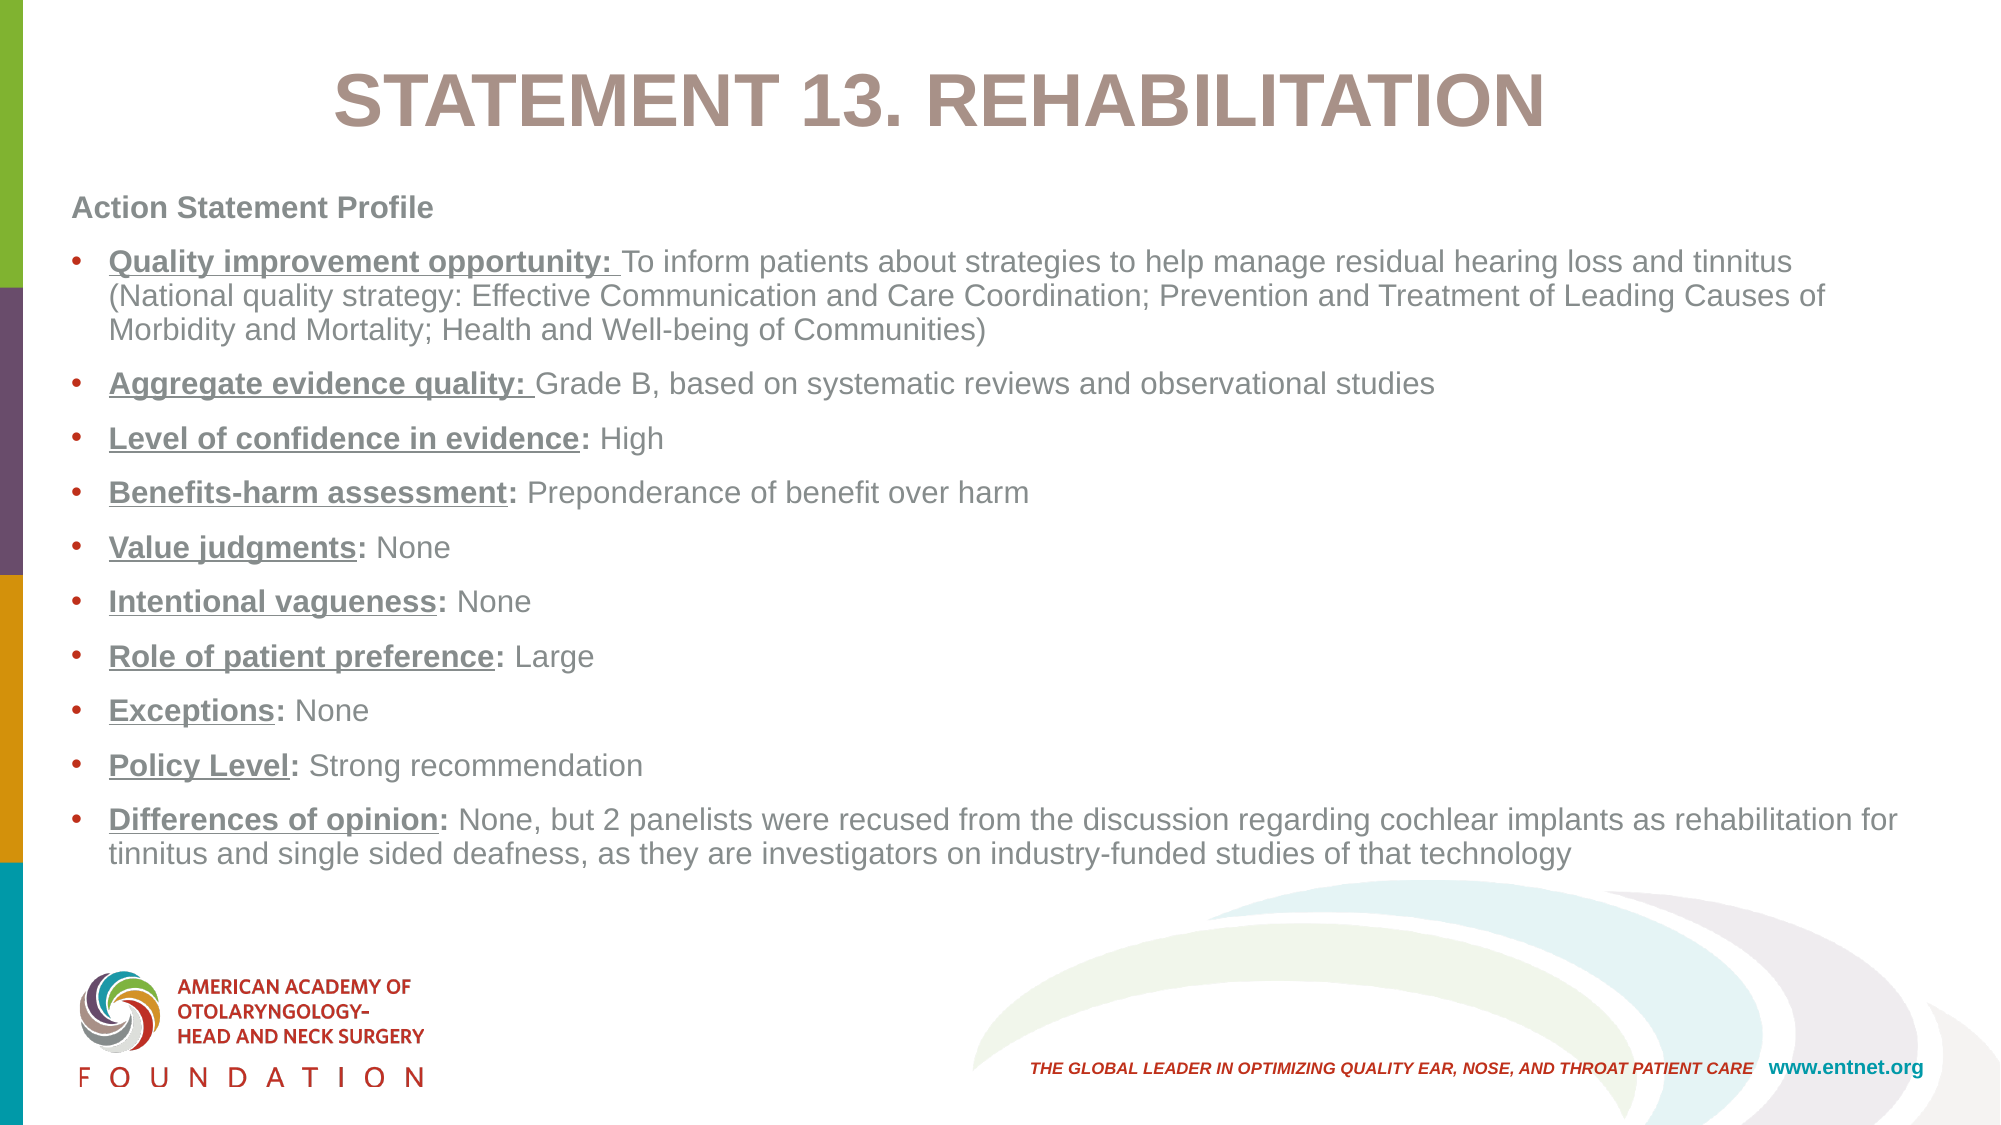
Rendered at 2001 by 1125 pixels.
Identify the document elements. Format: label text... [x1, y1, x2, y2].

picture [965, 780, 2001, 1125]
title STATEMENT 13. REHABILITATION [318, 31, 1738, 172]
list Action Statement Profile Quality improvement opportunity: To inform patients about strategies to help manage residual hearing loss and tinnitus (National quality strategy: Effective Communication and Care Coordination; Prevention and Treatment of Leading Causes of Morbidity and Mortality; Health and Well-being of Communities) Aggregate evidence quality: Grade B, based on systematic reviews and observational studies Level of confidence in evidence: High Benefits-harm assessment: Preponderance of benefit over harm Value judgments: None Intentional vagueness: None Role of patient preference: Large Exceptions: None Policy Level: Strong recommendation Differences of opinion: None, but 2 panelists were recused from the discussion regarding cochlear implants as rehabilitation for tinnitus and single sided deafness, as they are investigators on industry-funded studies of that technology [56, 172, 1919, 1042]
